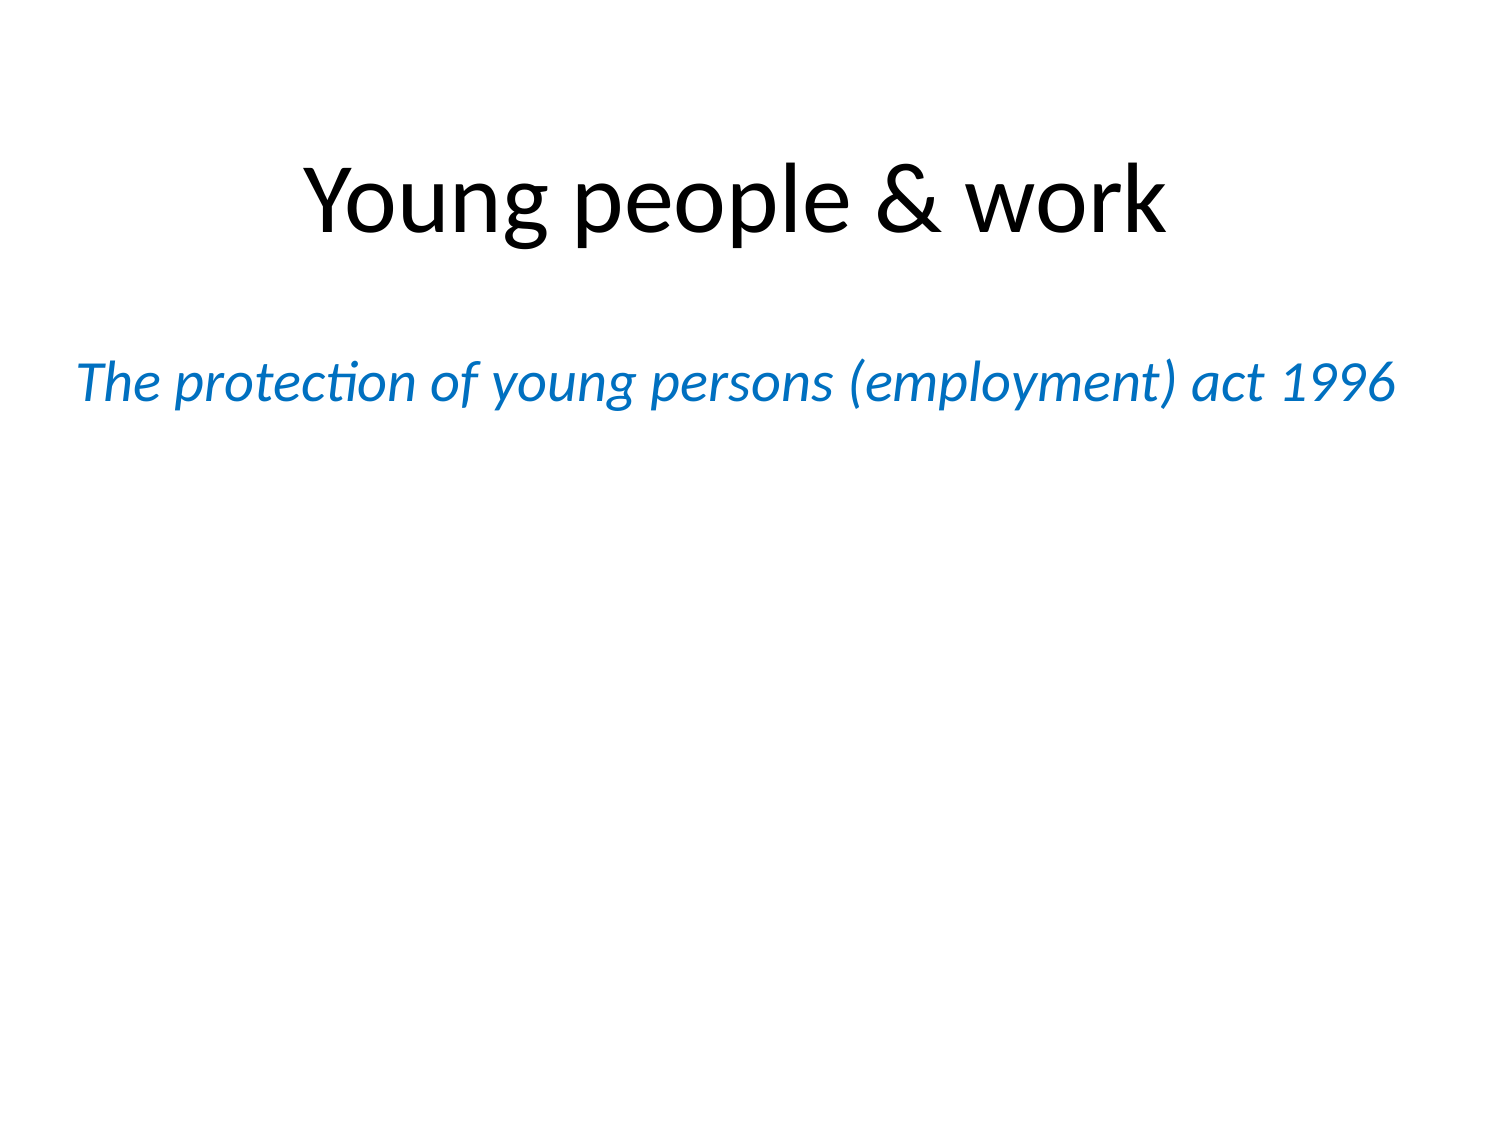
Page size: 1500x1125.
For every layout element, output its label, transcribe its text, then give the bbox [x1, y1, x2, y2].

text_box Young people & work The protection of young persons (employment) act 1996 [60, 125, 1412, 511]
